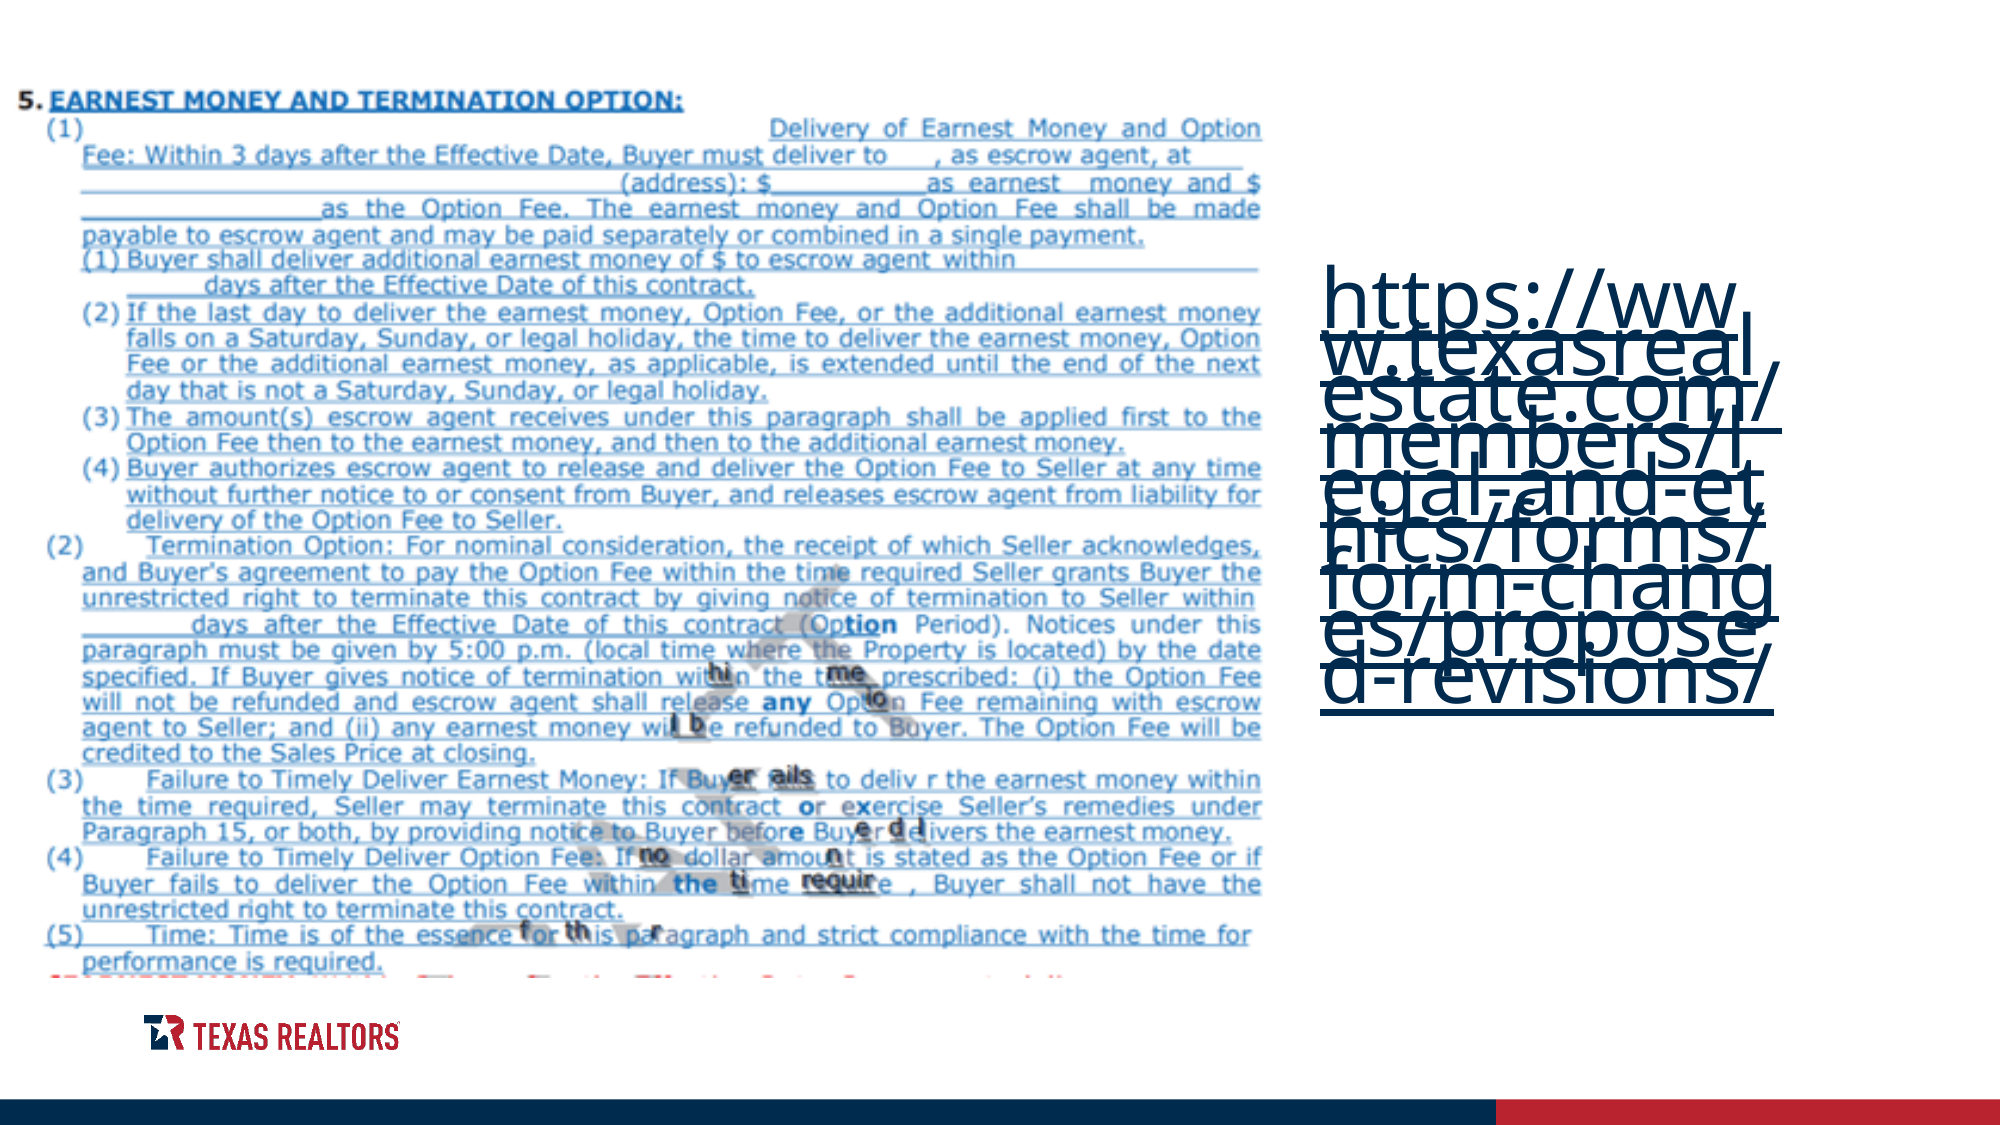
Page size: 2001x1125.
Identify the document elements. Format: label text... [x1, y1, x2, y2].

picture [144, 1015, 400, 1050]
picture [0, 85, 1275, 978]
title https://www.texasrealestate.com/members/legal-and-ethics/forms/form-changes/proposed-revisions/ [1320, 281, 1791, 916]
